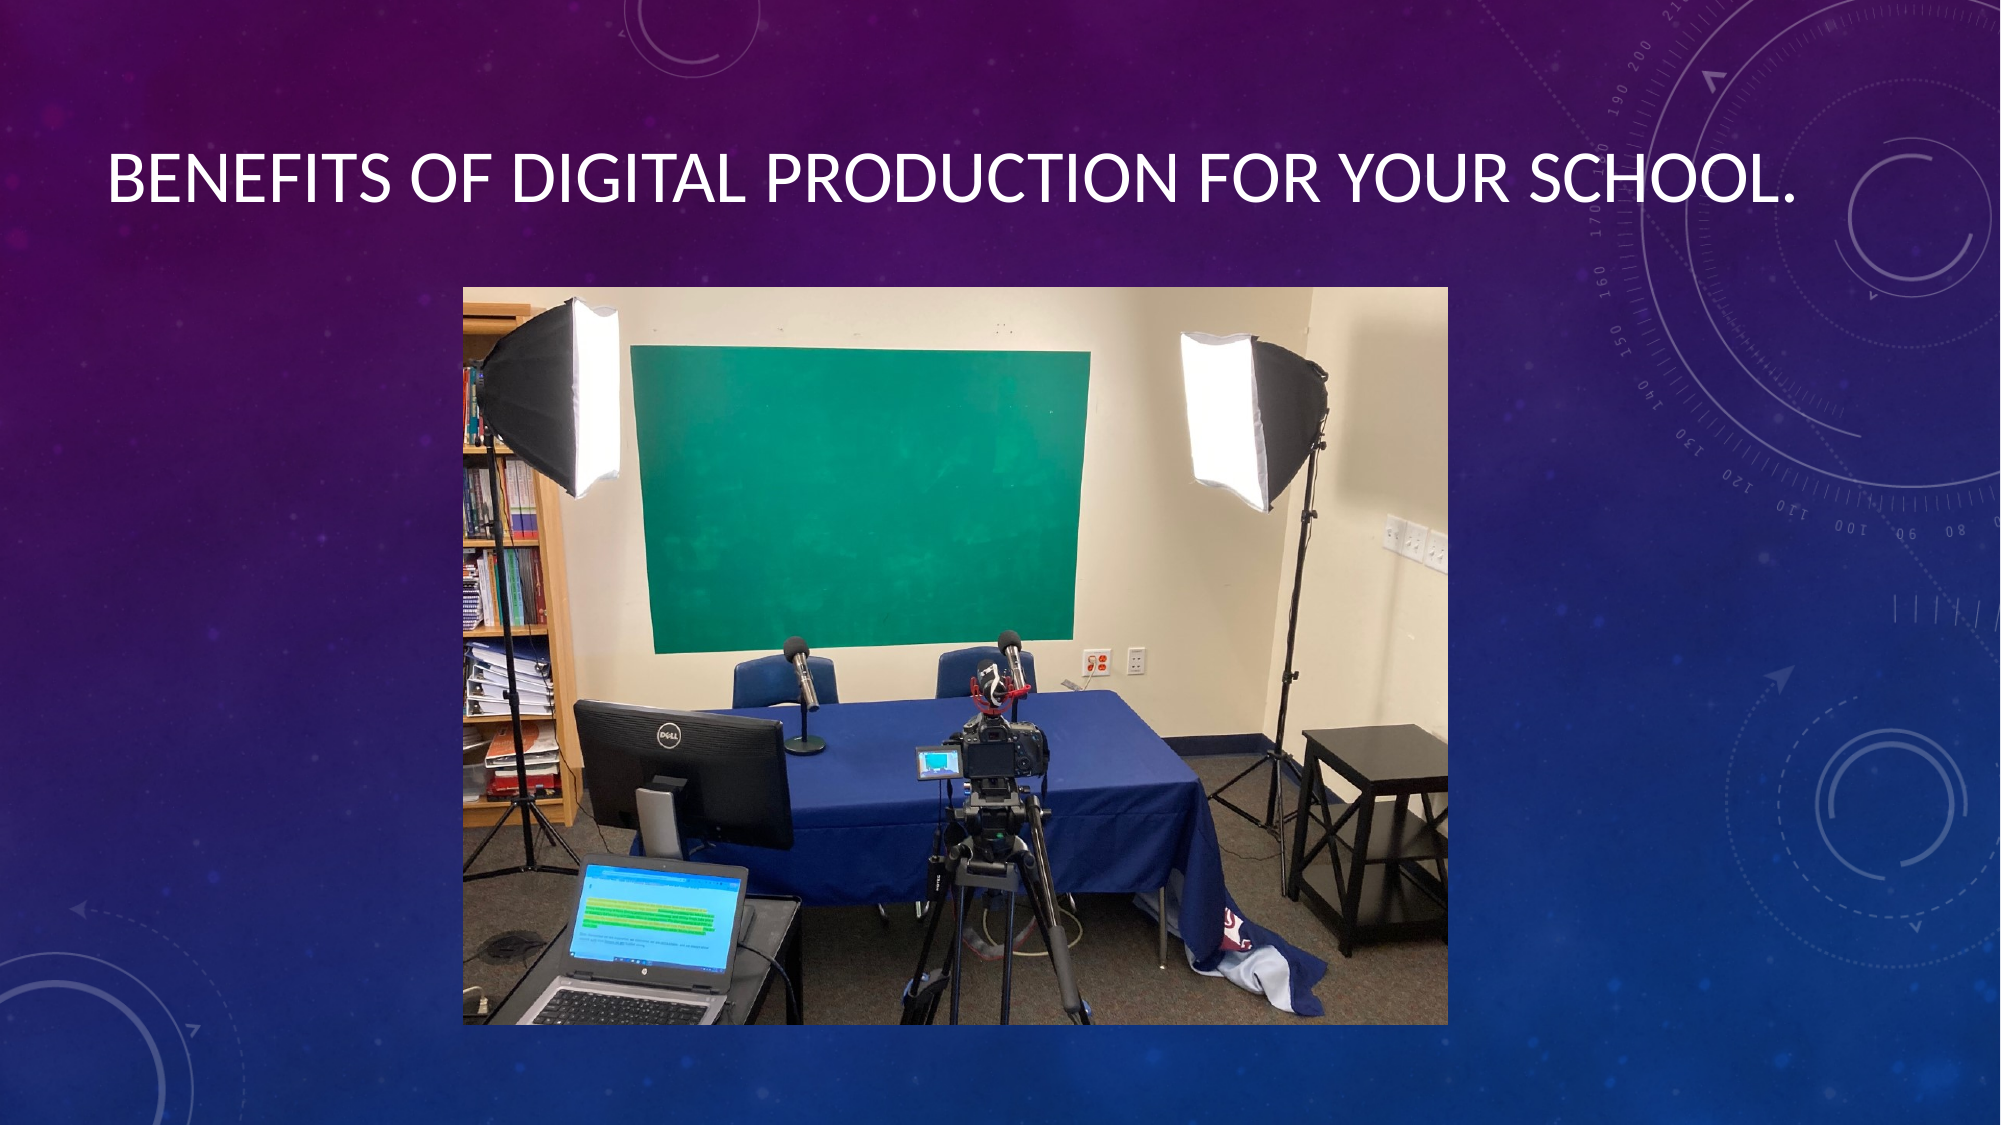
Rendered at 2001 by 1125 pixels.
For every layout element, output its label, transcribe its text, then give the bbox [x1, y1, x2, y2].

title BENEFITS OF DIGITAL PRODUCTION FOR YOUR SCHOOL. [91, 52, 1868, 292]
picture [0, 0, 2001, 1125]
